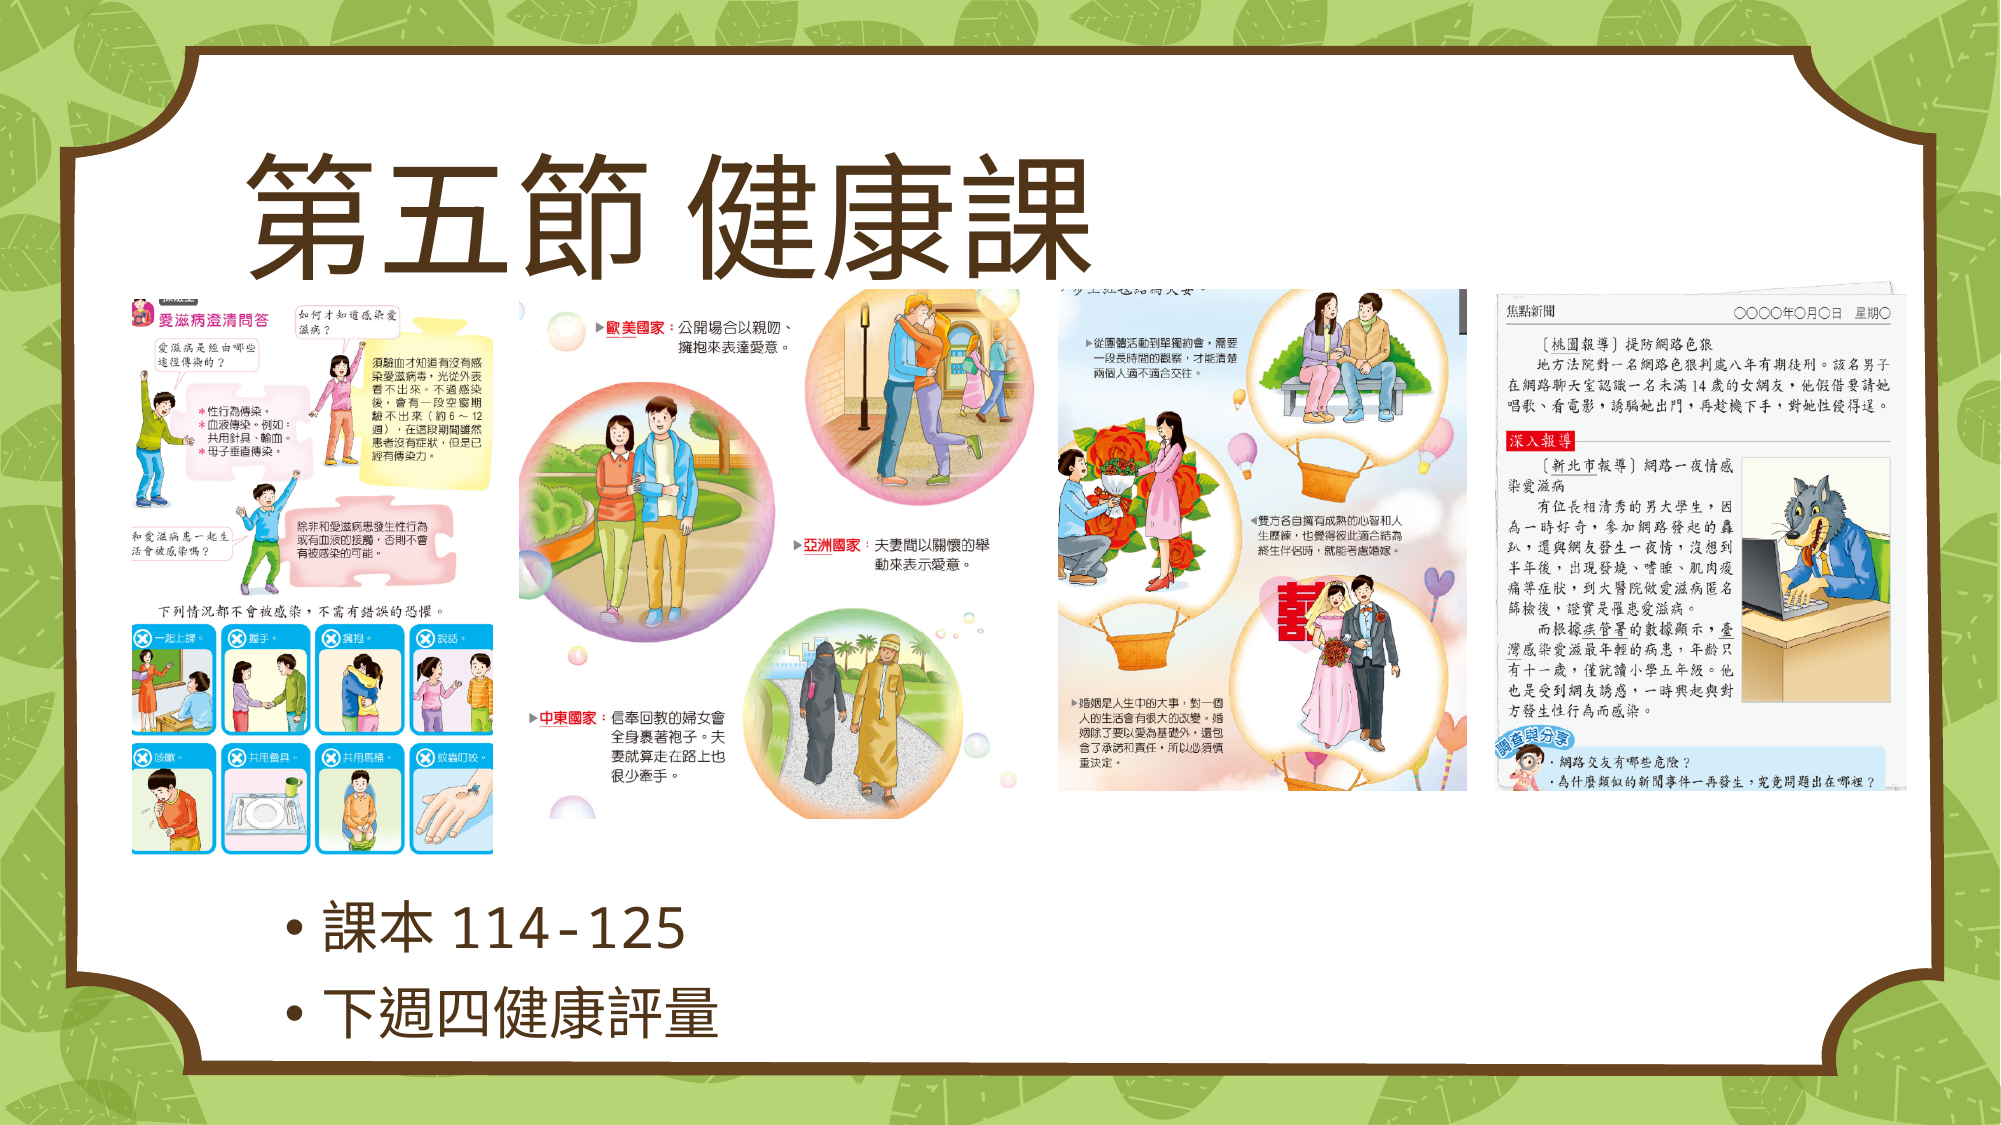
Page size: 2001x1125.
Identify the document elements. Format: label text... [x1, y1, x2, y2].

picture [166, 754, 174, 761]
picture [418, 630, 432, 645]
picture [1495, 277, 1907, 791]
picture [449, 754, 459, 761]
list 課本114-125 下週四健康評量 [269, 891, 1845, 1055]
picture [135, 754, 150, 765]
picture [418, 754, 429, 765]
picture [132, 650, 212, 731]
picture [135, 635, 149, 646]
picture [439, 635, 446, 642]
picture [414, 766, 493, 850]
picture [132, 766, 212, 850]
picture [519, 289, 1467, 819]
title 第五節 健康課 [225, 131, 1801, 307]
picture [187, 634, 194, 641]
picture [414, 650, 493, 731]
picture [132, 299, 493, 863]
